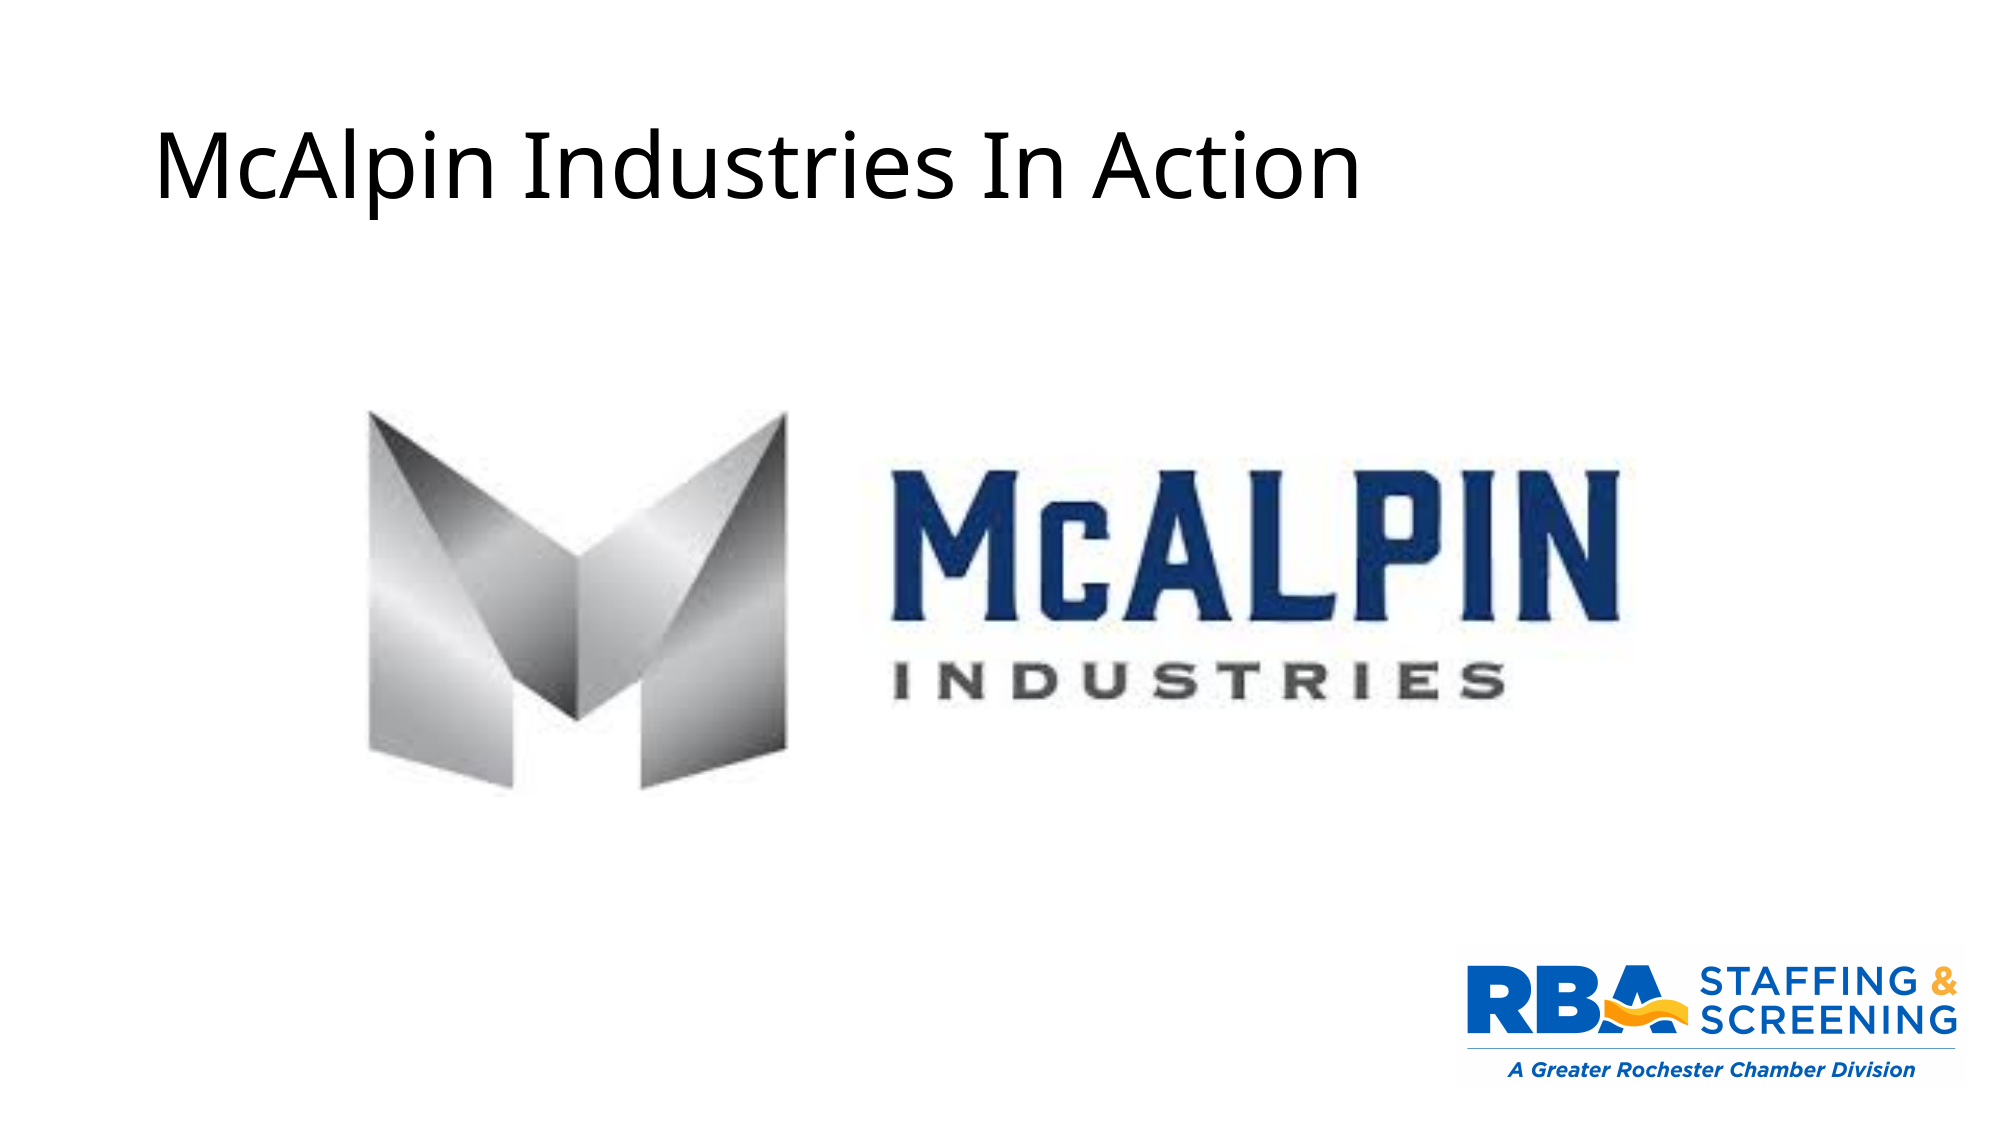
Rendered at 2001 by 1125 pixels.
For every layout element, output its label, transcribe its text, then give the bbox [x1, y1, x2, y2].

picture [1455, 942, 1967, 1086]
picture [364, 409, 1636, 797]
title McAlpin Industries In Action [137, 59, 1863, 278]
